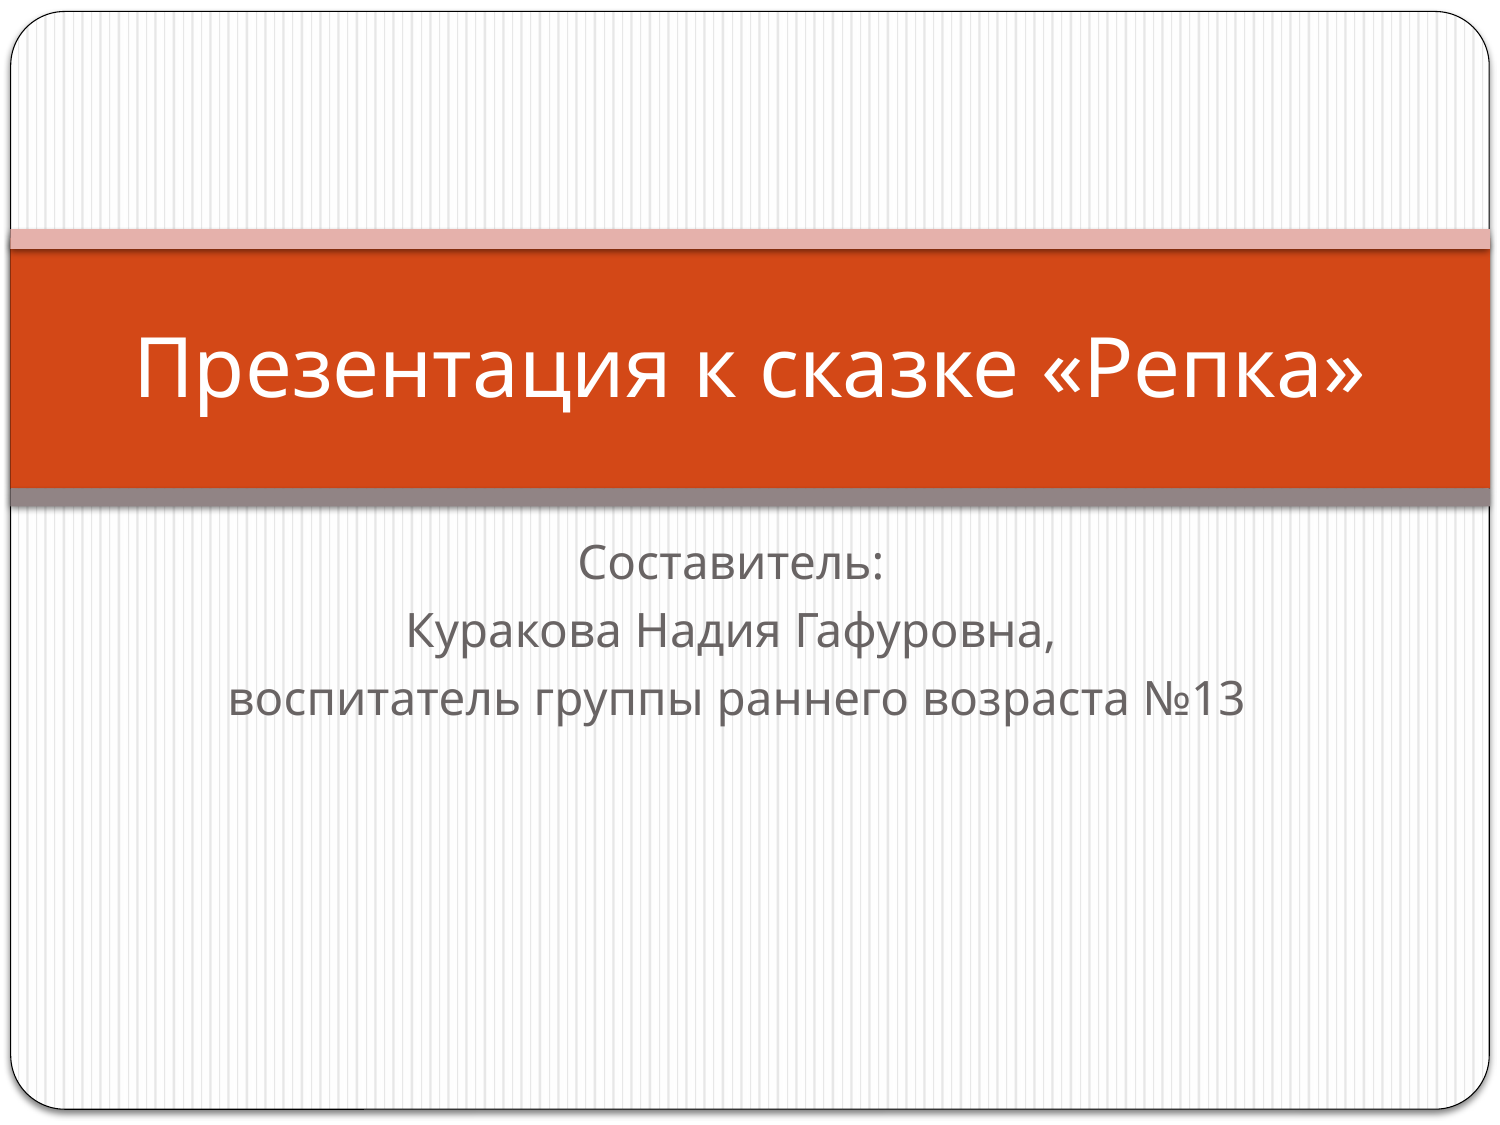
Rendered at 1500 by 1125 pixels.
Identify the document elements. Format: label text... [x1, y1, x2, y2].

subtitle Составитель: Куракова Надия Гафуровна, воспитатель группы раннего возраста №13 [212, 525, 1263, 788]
title Презентация к сказке «Репка» [75, 247, 1425, 489]
